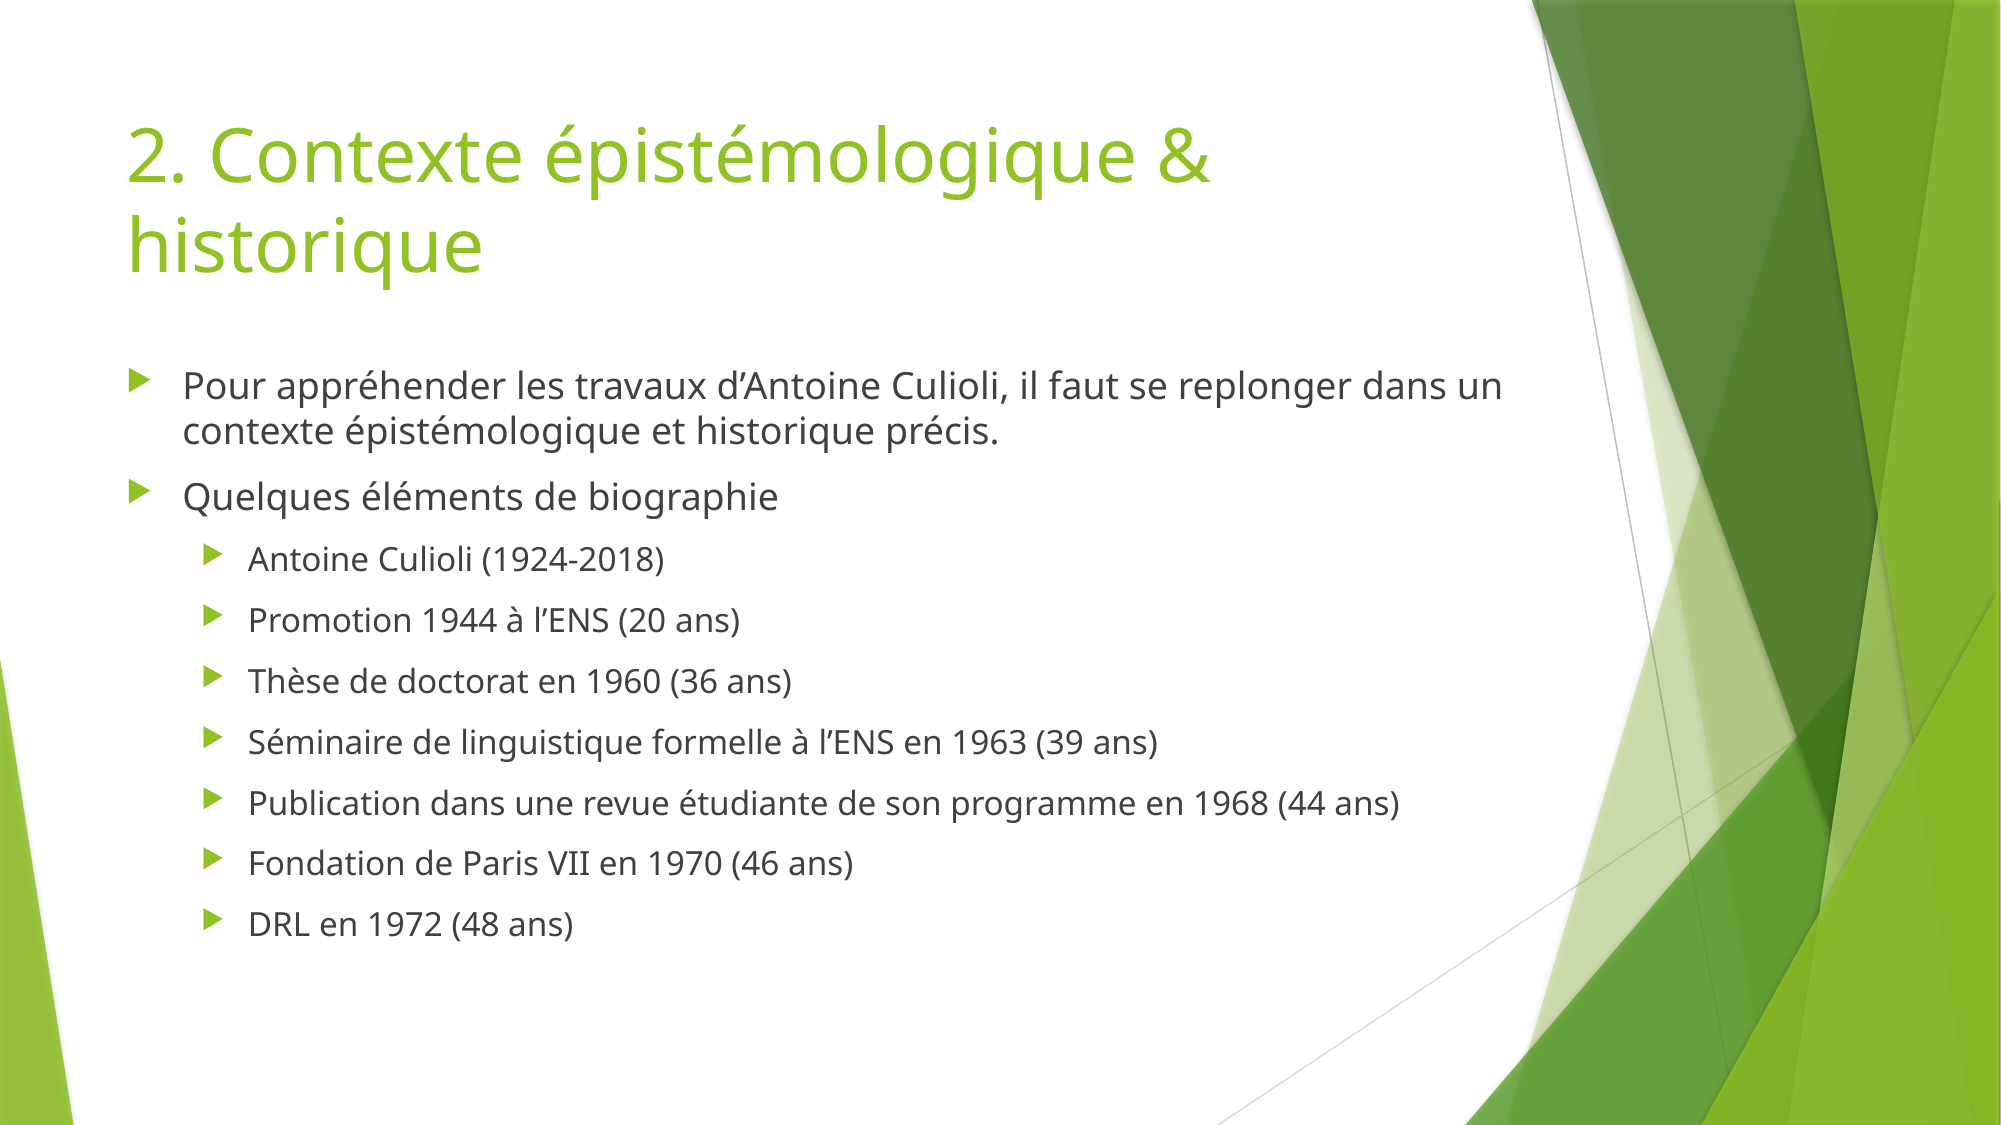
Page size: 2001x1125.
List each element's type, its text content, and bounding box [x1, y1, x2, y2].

list Pour appréhender les travaux d’Antoine Culioli, il faut se replonger dans un contexte épistémologique et historique précis. Quelques éléments de biographie Antoine Culioli (1924-2018) Promotion 1944 à l’ENS (20 ans) Thèse de doctorat en 1960 (36 ans) Séminaire de linguistique formelle à l’ENS en 1963 (39 ans) Publication dans une revue étudiante de son programme en 1968 (44 ans) Fondation de Paris VII en 1970 (46 ans) DRL en 1972 (48 ans) [111, 354, 1522, 992]
title 2. Contexte épistémologique & historique [111, 99, 1559, 317]
